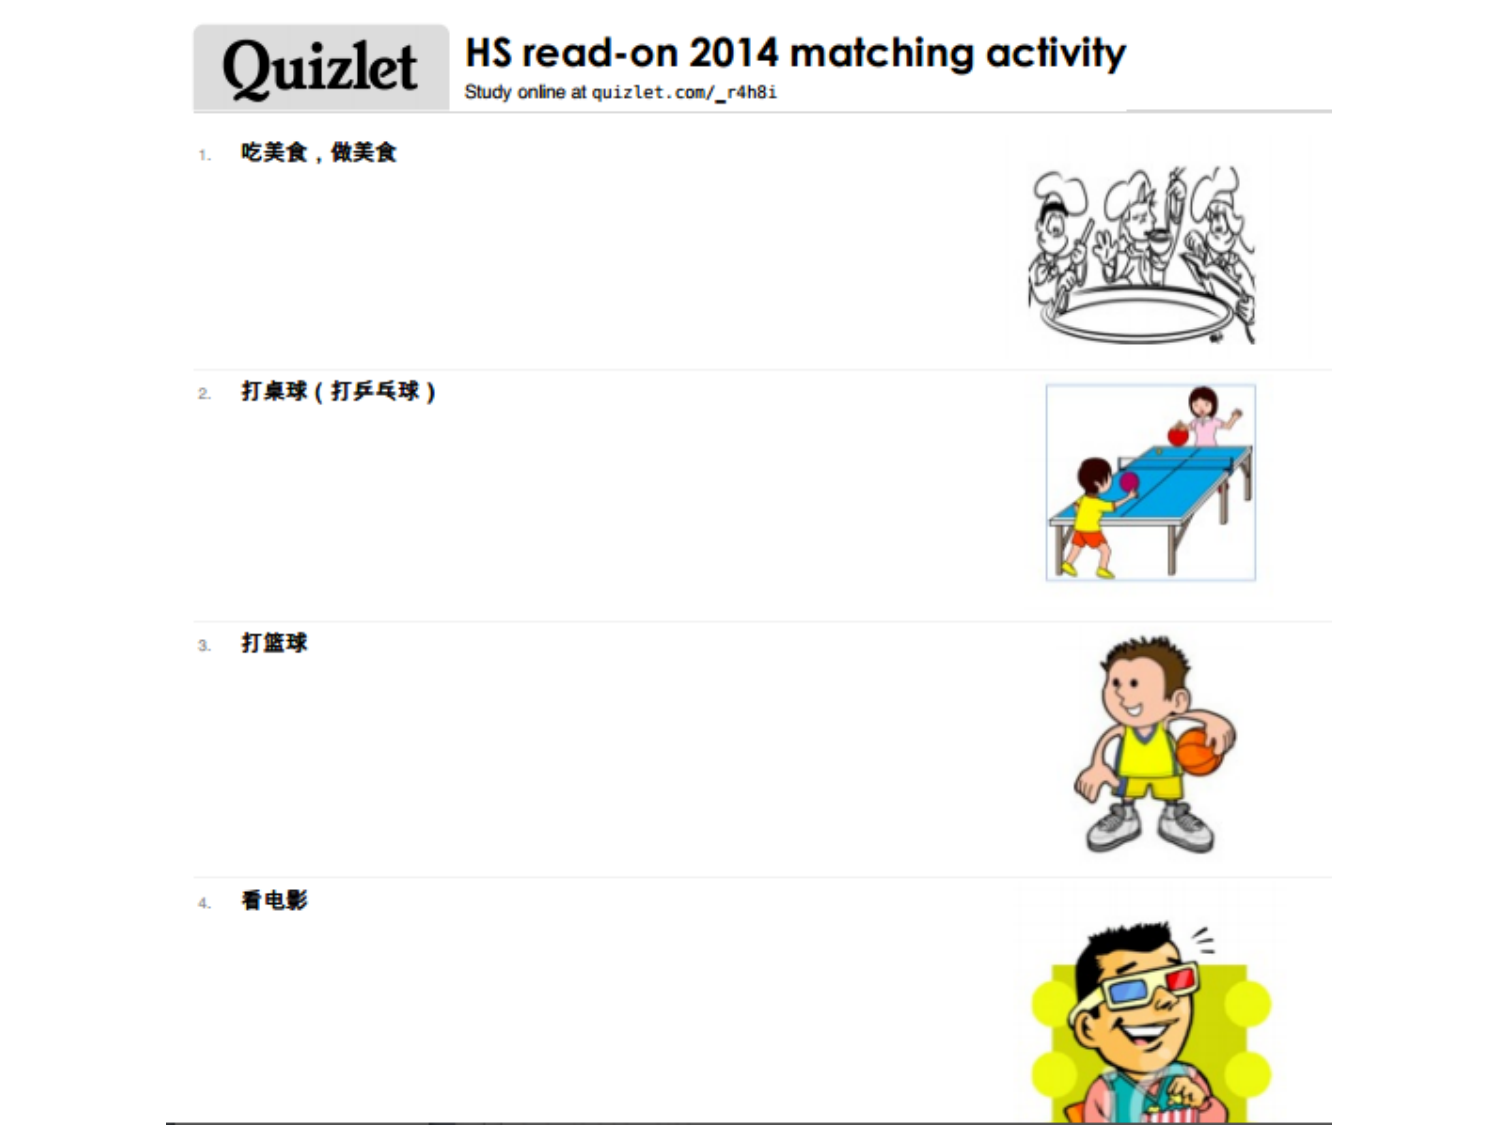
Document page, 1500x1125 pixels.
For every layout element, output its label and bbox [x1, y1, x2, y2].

picture [166, 0, 1332, 1125]
